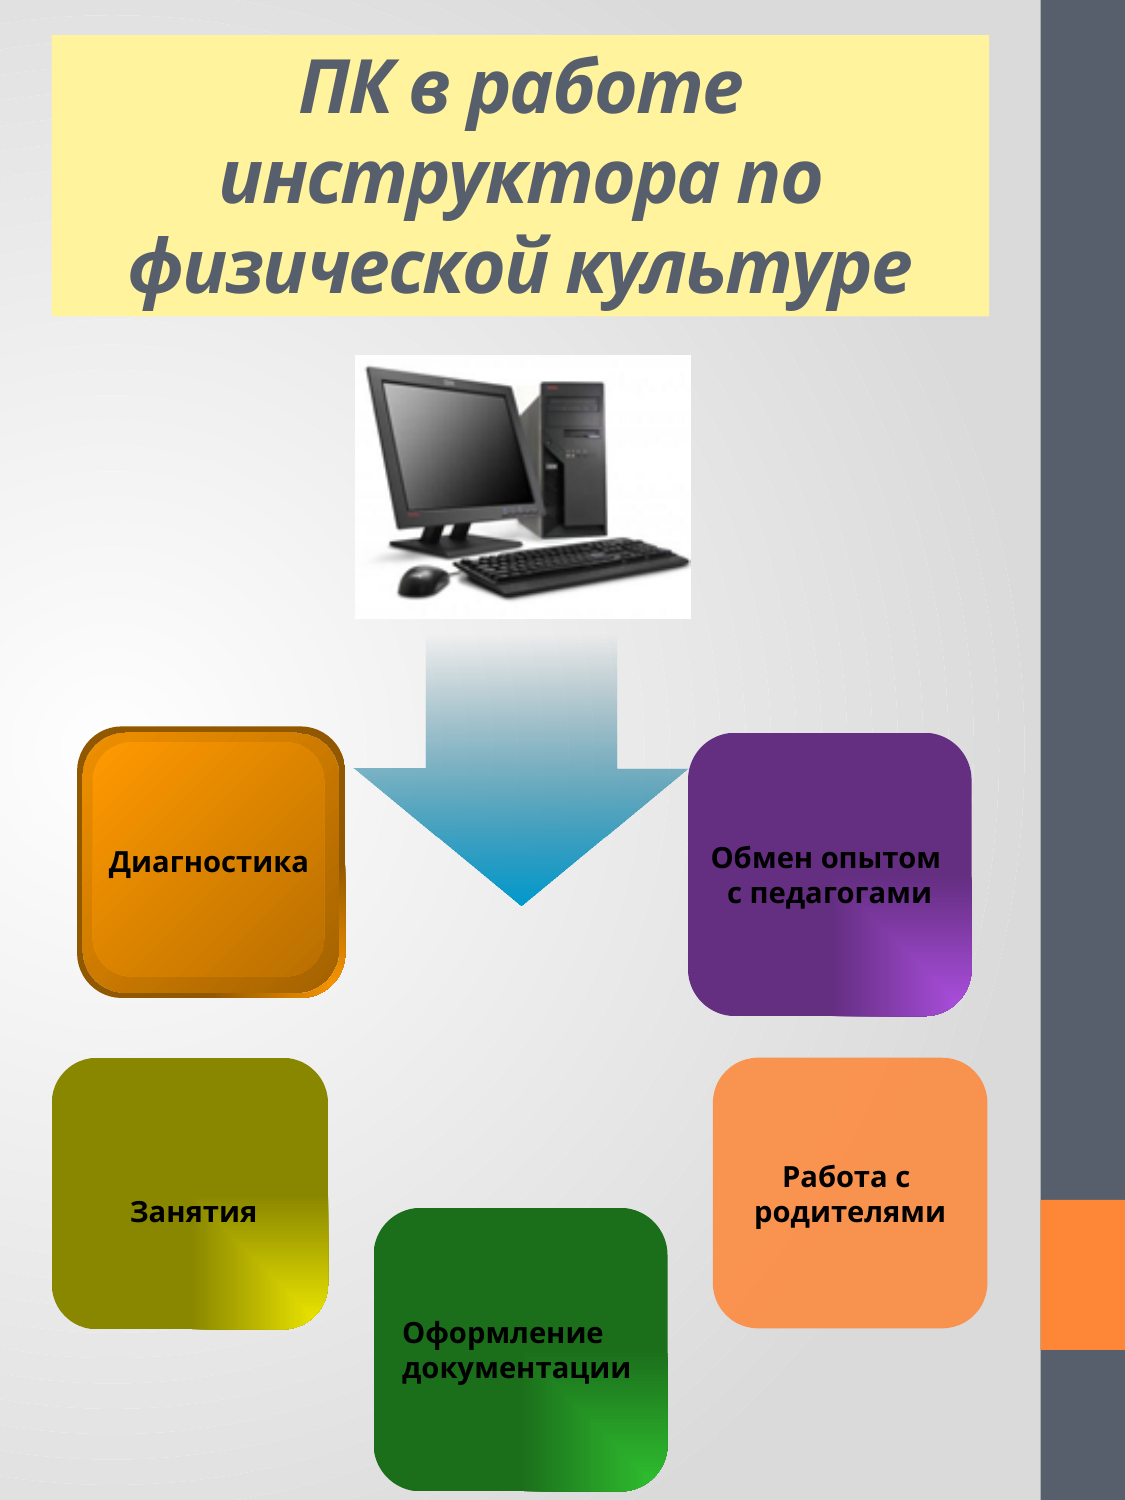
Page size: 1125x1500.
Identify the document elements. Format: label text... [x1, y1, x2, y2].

text_box Занятия [51, 1057, 329, 1330]
text_box Работа с родителями [712, 1057, 988, 1329]
title ПК в работе инструктора по физической культуре [51, 35, 990, 317]
text_box [384, 634, 689, 906]
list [355, 355, 692, 620]
text_box Оформление документации [373, 1207, 668, 1492]
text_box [44, 725, 374, 999]
text_box Обмен опытом с педагогами [687, 732, 972, 1017]
